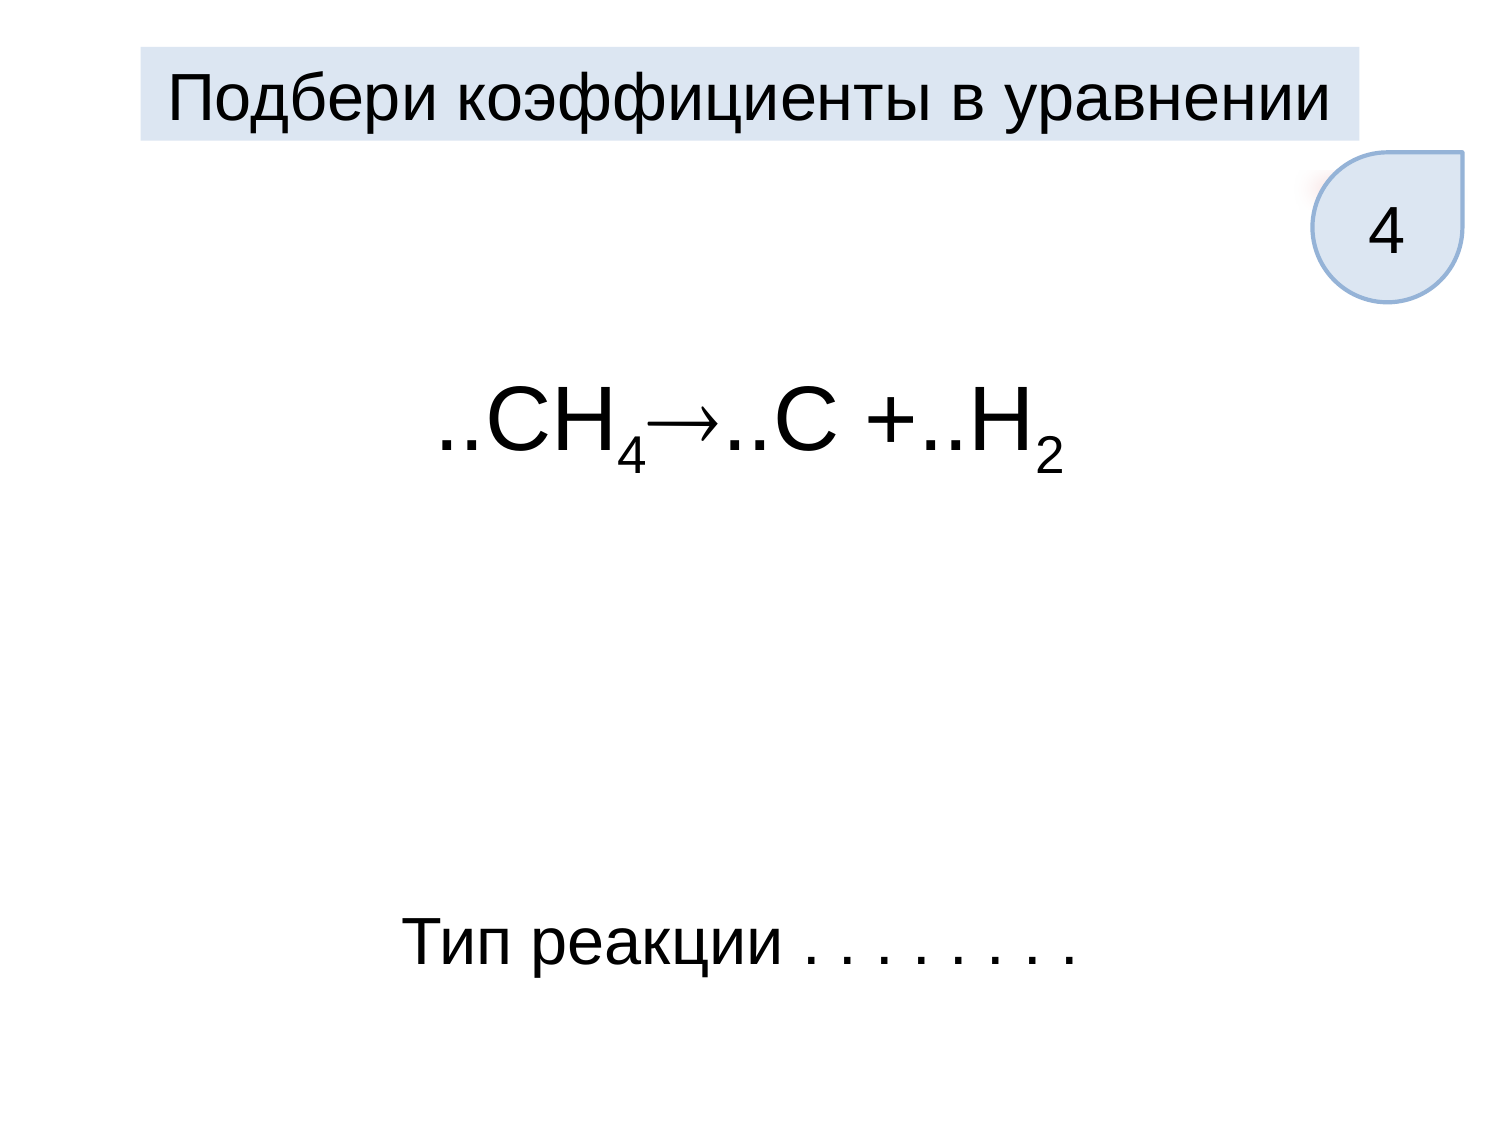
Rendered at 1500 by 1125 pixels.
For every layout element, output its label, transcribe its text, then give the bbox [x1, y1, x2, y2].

text_box Тип реакции . . . . . . . . [386, 890, 1114, 986]
text_box 4 [1310, 150, 1465, 305]
text_box ..CH4..C +..H2 [419, 351, 1081, 492]
text_box Подбери коэффициенты в уравнении [138, 45, 1361, 143]
